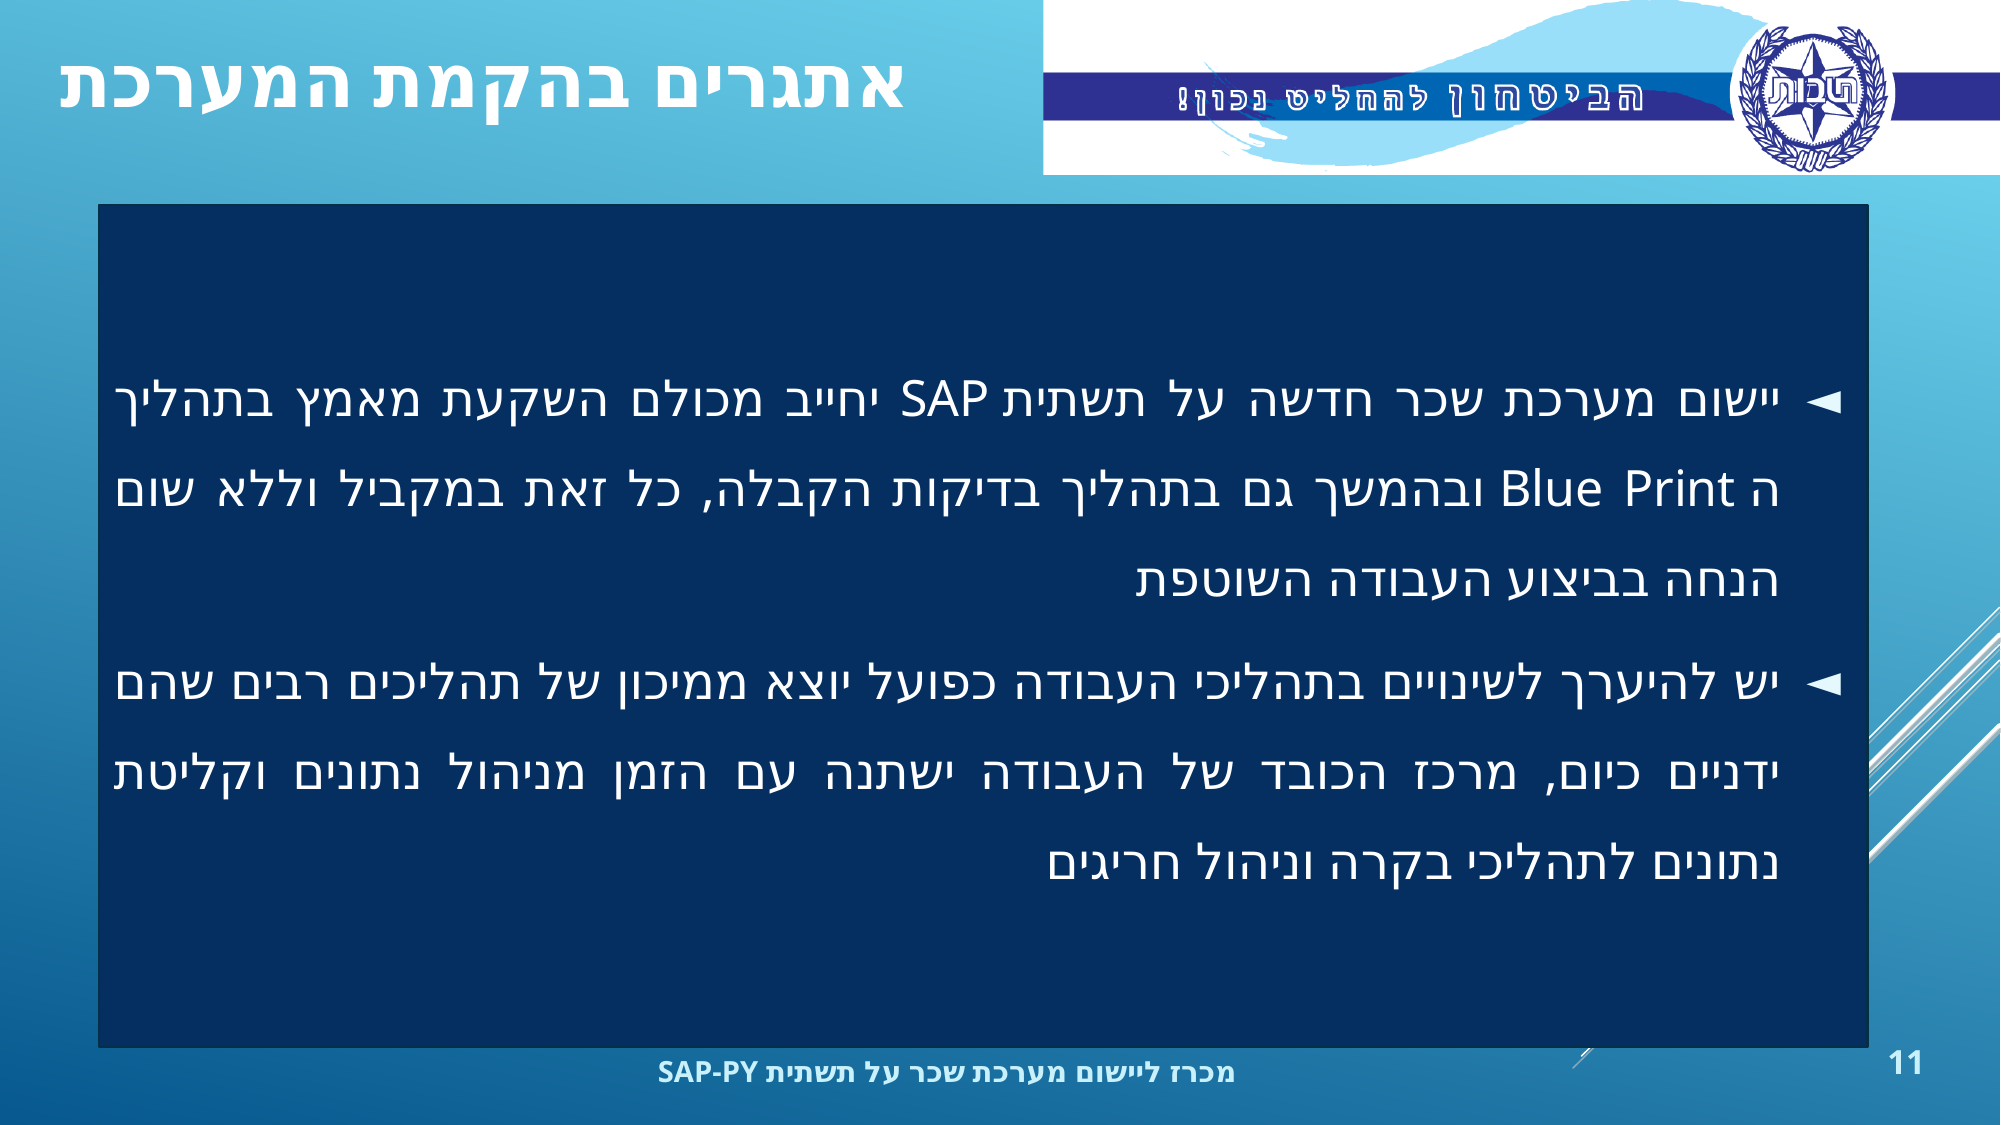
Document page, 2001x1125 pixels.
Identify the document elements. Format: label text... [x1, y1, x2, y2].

text_box יישום מערכת שכר חדשה על תשתית SAP יחייב מכולם השקעת מאמץ בתהליך ה Blue Print ובהמשך גם בתהליך בדיקות הקבלה, כל זאת במקביל וללא שום הנחה בביצוע העבודה השוטפת יש להיערך לשינויים בתהליכי העבודה כפועל יוצא ממיכון של תהליכים רבים שהם ידניים כיום, מרכז הכובד של העבודה ישתנה עם הזמן מניהול נתונים וקליטת נתונים לתהליכי בקרה וניהול חריגים [98, 204, 1869, 1048]
picture [1043, 0, 2000, 175]
slide_number 11 [1812, 1034, 2000, 1117]
text_box אתגרים בהקמת המערכת [8, 24, 962, 173]
footer מכרז ליישום מערכת שכר על תשתית SAP-PY [273, 1048, 1622, 1106]
